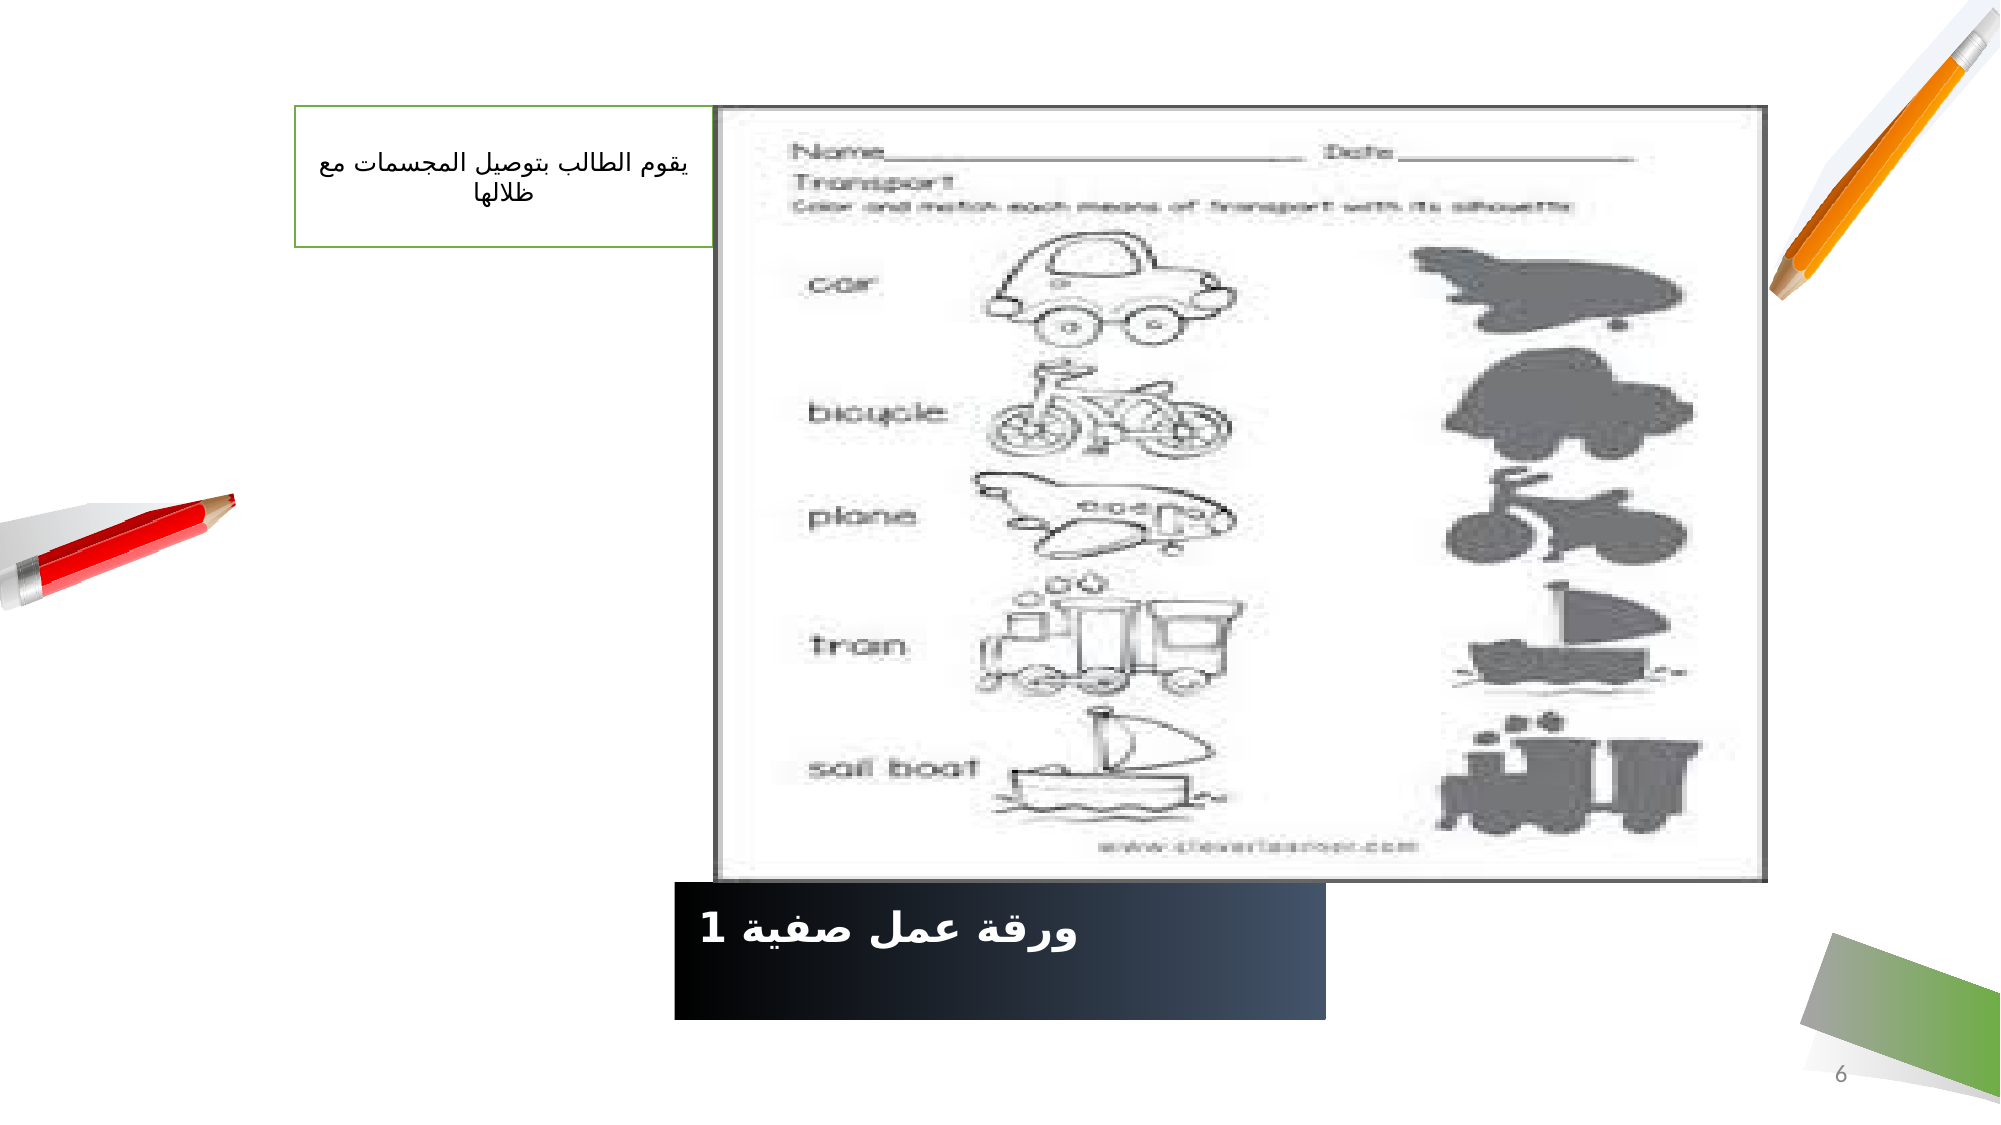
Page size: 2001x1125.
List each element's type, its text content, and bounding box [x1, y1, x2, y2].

text_box يقوم الطالب بتوصيل المجسمات مع ظلالها [294, 105, 710, 247]
title ورقة عمل صفية 1 [674, 882, 1326, 1020]
slide_number 6 [1412, 1042, 1863, 1103]
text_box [712, 105, 1768, 884]
picture [0, 493, 248, 613]
picture [1768, 0, 2000, 322]
